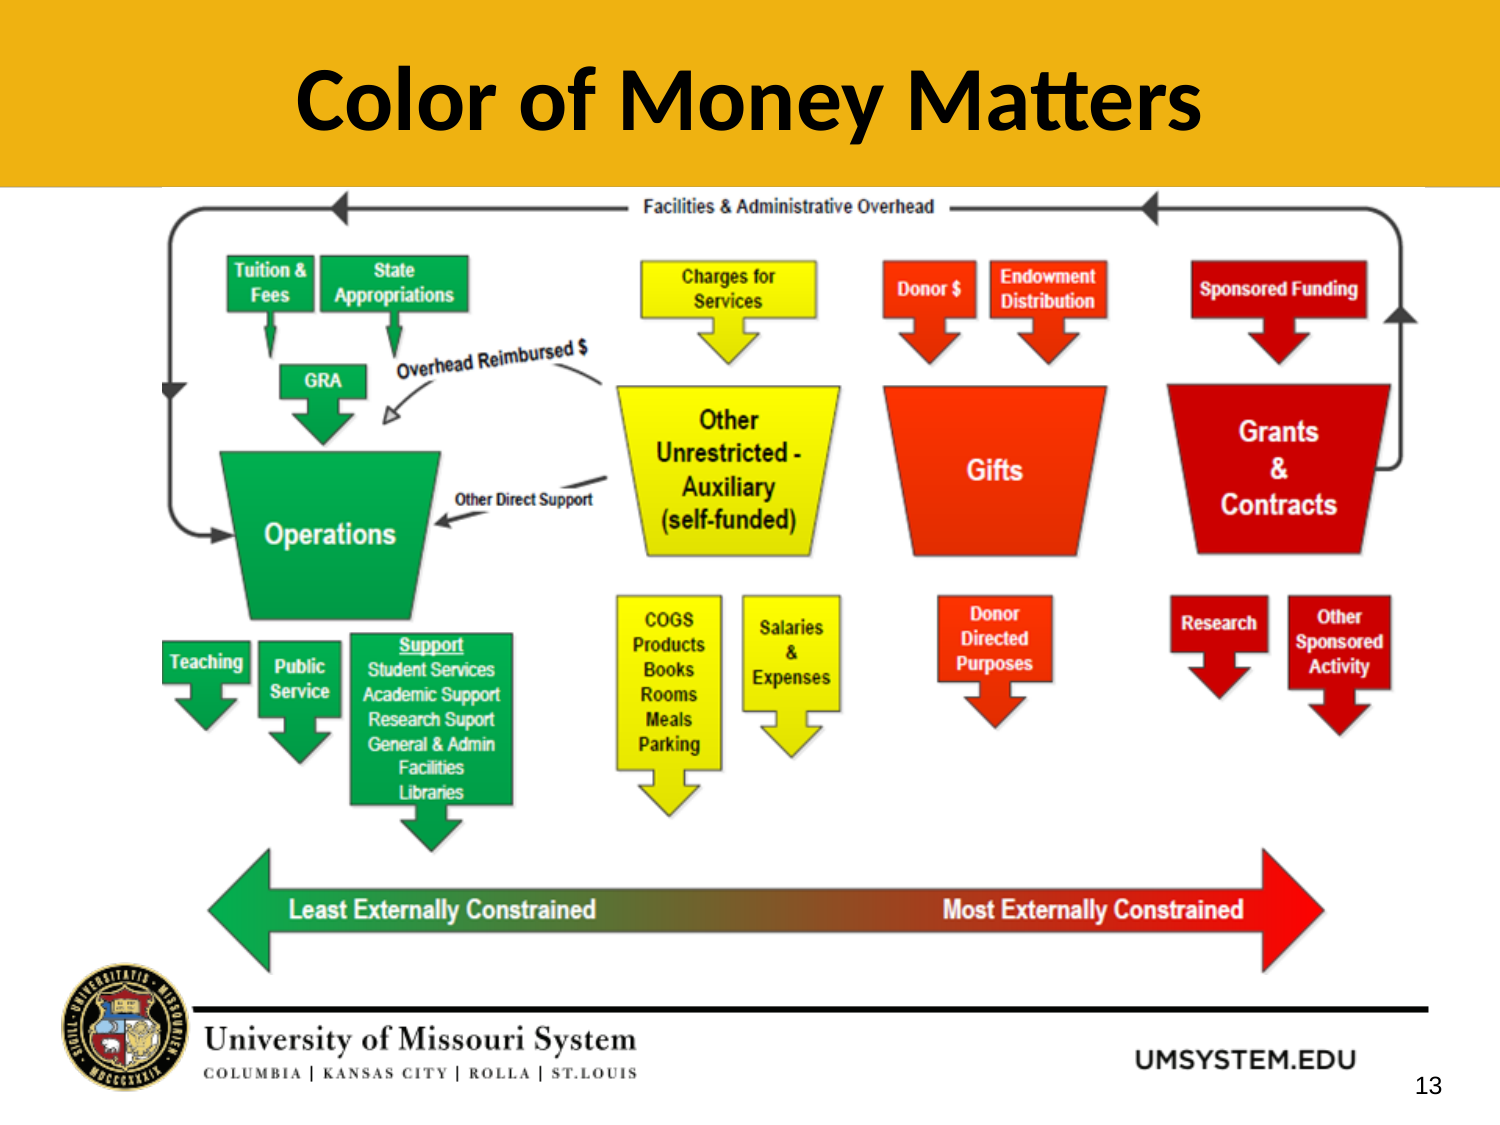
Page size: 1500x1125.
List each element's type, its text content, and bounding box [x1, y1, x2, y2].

picture [162, 187, 1426, 976]
text_box Color of Money Matters [0, 0, 1500, 188]
